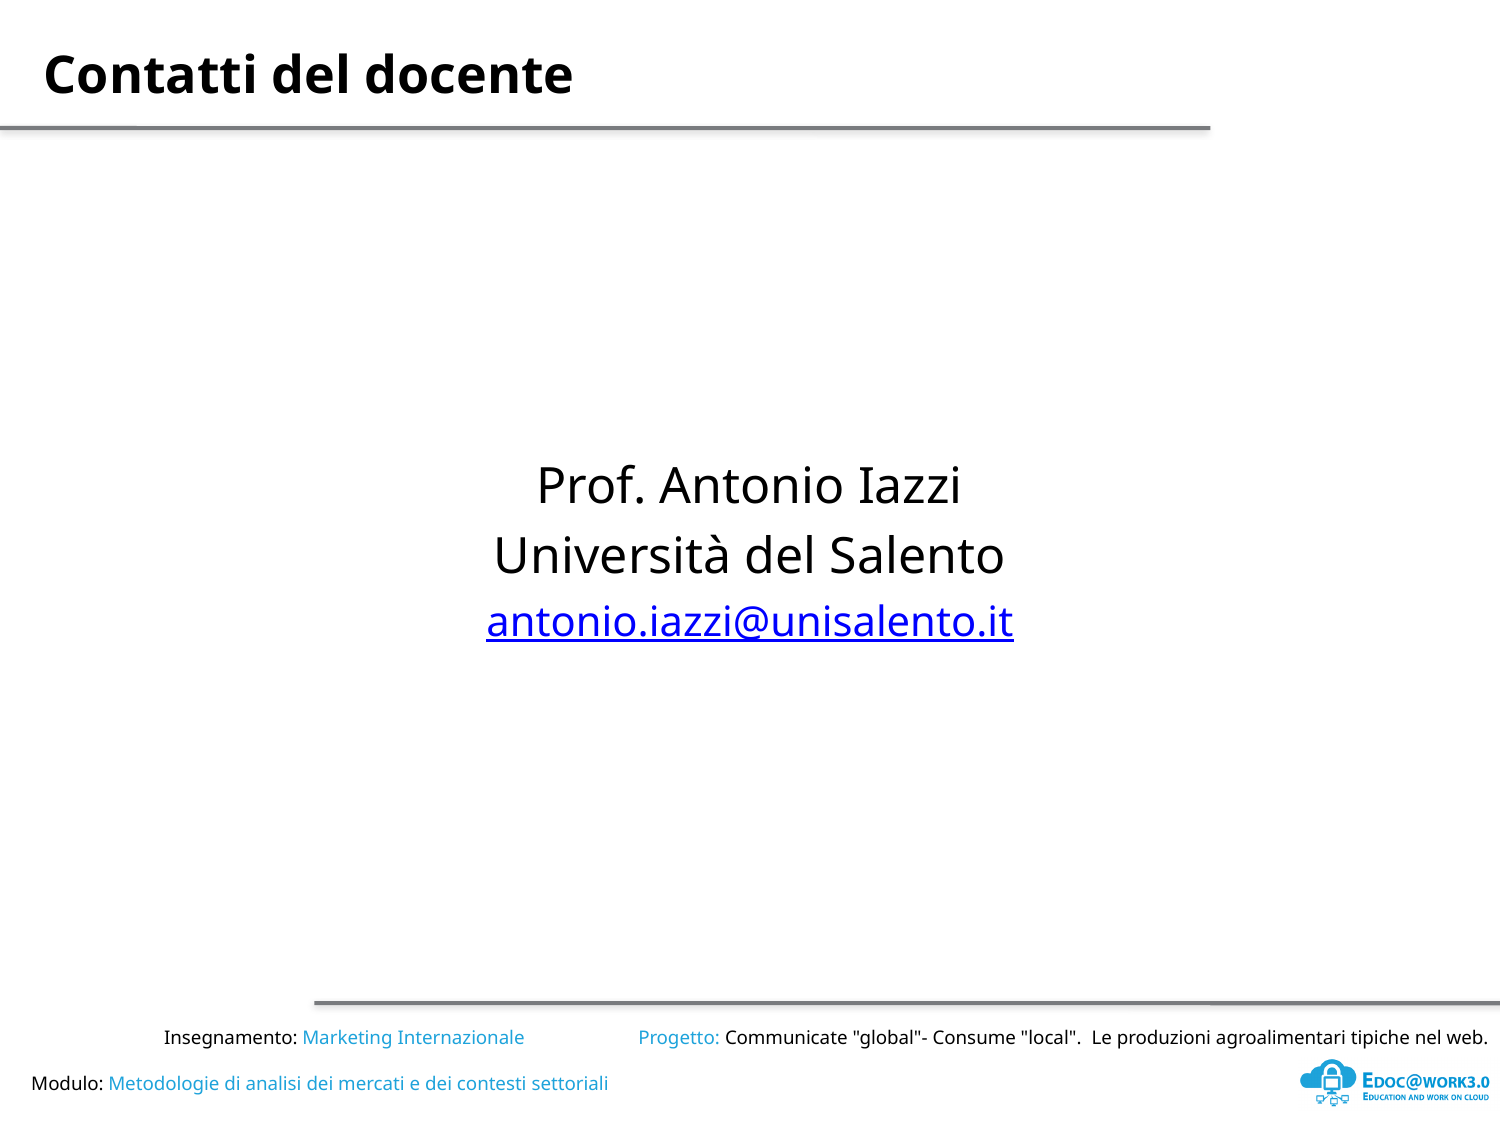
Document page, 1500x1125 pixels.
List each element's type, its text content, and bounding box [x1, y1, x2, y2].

picture [1298, 1057, 1500, 1111]
text_box Prof. Antonio Iazzi Università del Salento antonio.iazzi@unisalento.it [167, 446, 1333, 659]
